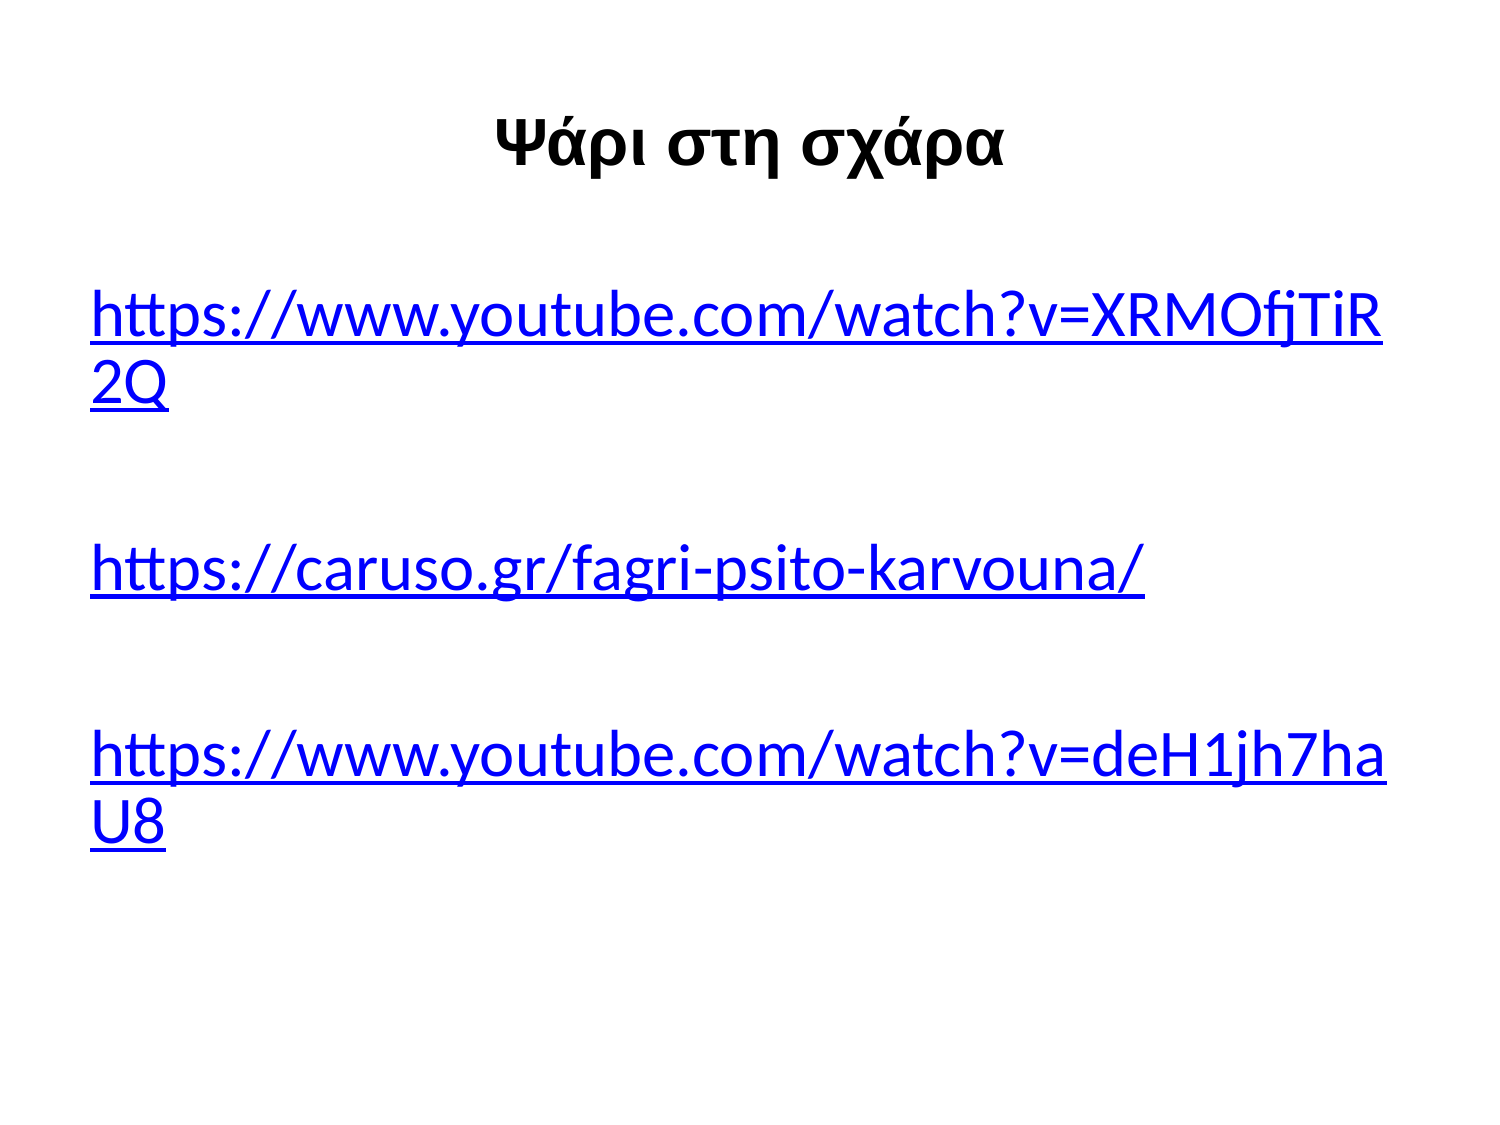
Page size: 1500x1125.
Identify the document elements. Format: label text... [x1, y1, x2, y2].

title Ψάρι στη σχάρα [75, 45, 1425, 233]
list https://www.youtube.com/watch?v=XRMOfjTiR2Q https://caruso.gr/fagri-psito-karvouna/ https://www.youtube.com/watch?v=deH1jh7haU8 [75, 262, 1425, 1005]
